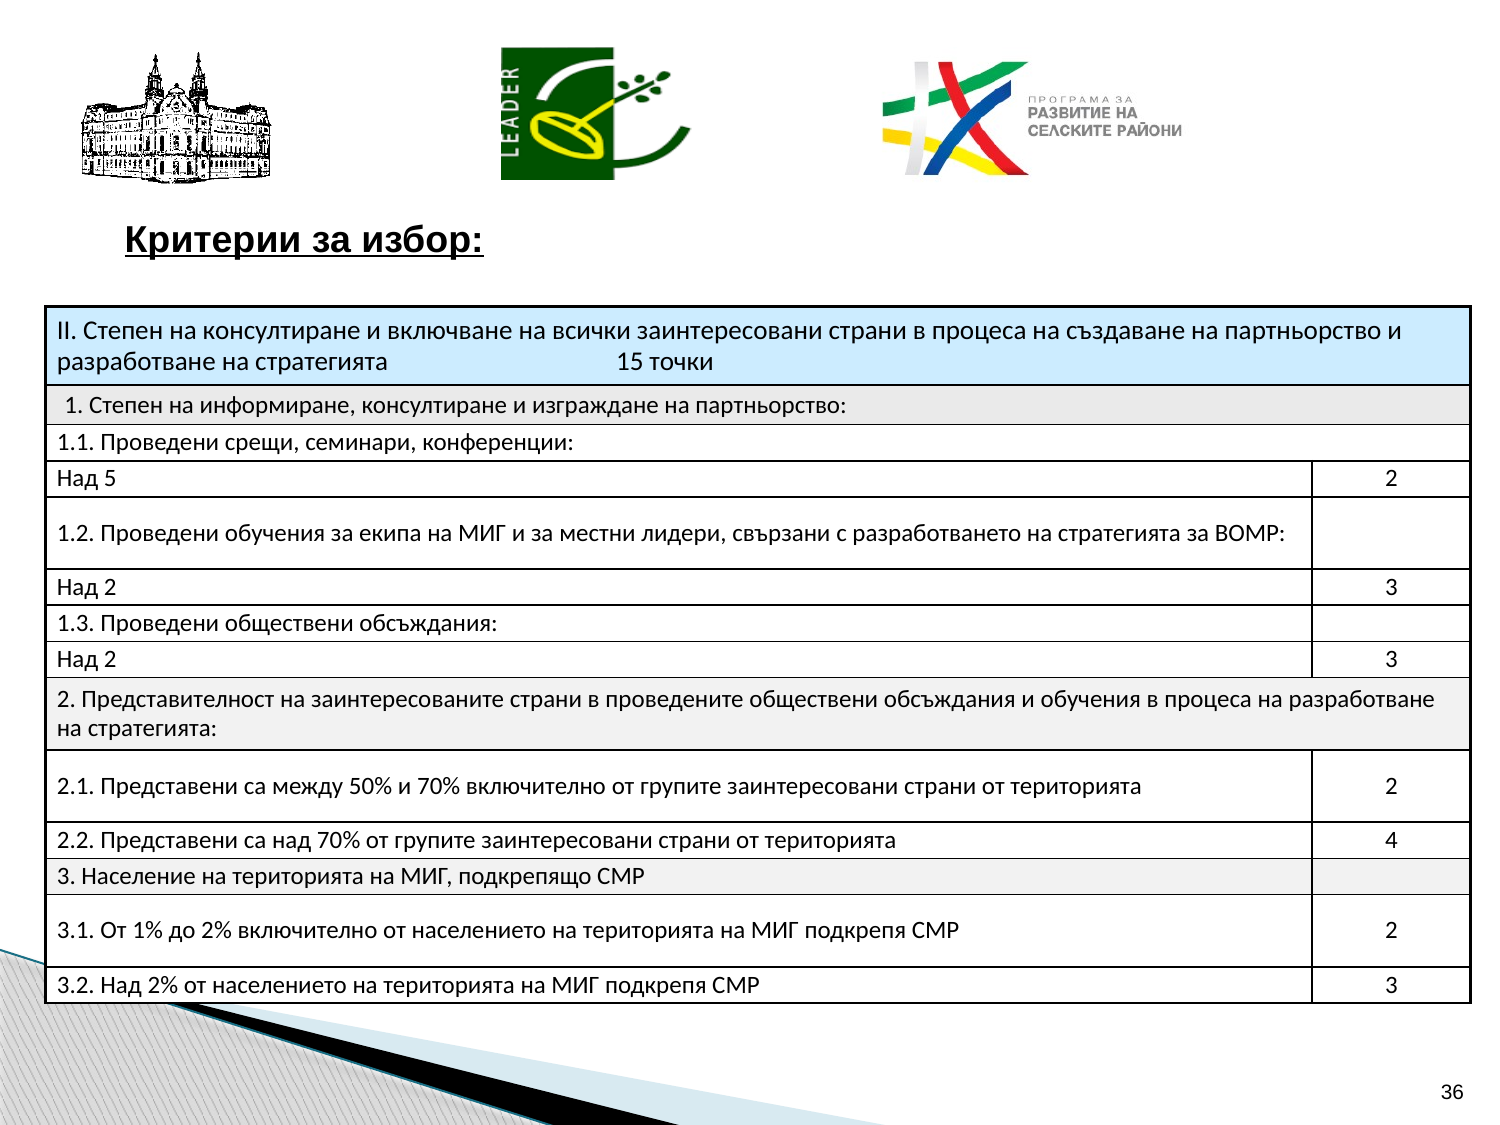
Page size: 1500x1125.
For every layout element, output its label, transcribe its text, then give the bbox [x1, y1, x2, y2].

table_cell Над 5 [47, 462, 1311, 496]
table_cell 2 [1313, 462, 1469, 496]
picture [76, 46, 278, 188]
table_cell 2 [1313, 895, 1469, 966]
table_cell Над 2 [47, 642, 1311, 677]
table_cell 2.1. Представени са между 50% и 70% включително от групите заинтересовани страни от територията [47, 751, 1311, 821]
table_cell [1313, 498, 1469, 568]
table_cell 3 [1313, 642, 1469, 677]
table_cell 2.2. Представени са над 70% от групите заинтересовани страни от територията [47, 823, 1311, 858]
table_header ІІ. Степен на консултиране и включване на всички заинтересовани страни в процеса на създаване на партньорство и разработване на стратегията 15 точки [47, 308, 1469, 384]
table_cell 3. Население на територията на МИГ, подкрепящо СМР [47, 859, 1311, 894]
table_cell 3.1. От 1% до 2% включително от населението на територията на МИГ подкрепя СМР [47, 895, 1311, 966]
table_cell Над 2 [47, 570, 1311, 604]
table_cell 1.3. Проведени обществени обсъждания: [47, 606, 1311, 641]
table_cell 1. Степен на информиране, консултиране и изграждане на партньорство: [47, 386, 1469, 424]
text_box Критерии за избор: [91, 208, 1403, 268]
table_cell 2 [1313, 751, 1469, 821]
picture [501, 46, 695, 181]
table_cell [1313, 859, 1469, 894]
table_cell 2. Представителност на заинтересованите страни в проведените обществени обсъждания и обучения в процеса на разработване на стратегията: [47, 678, 1469, 749]
slide_number 36 [1418, 1051, 1479, 1112]
table_cell [1313, 606, 1469, 641]
picture [867, 46, 1194, 187]
table_cell 1.1. Проведени срещи, семинари, конференции: [47, 425, 1469, 460]
table_cell 3.2. Над 2% от населението на територията на МИГ подкрепя СМР [47, 968, 1311, 1002]
table_cell 3 [1313, 570, 1469, 604]
table_cell 3 [1313, 968, 1469, 1002]
table_cell 4 [1313, 823, 1469, 858]
table_cell 1.2. Проведени обучения за екипа на МИГ и за местни лидери, свързани с разработването на стратегията за ВОМР: [47, 498, 1311, 568]
